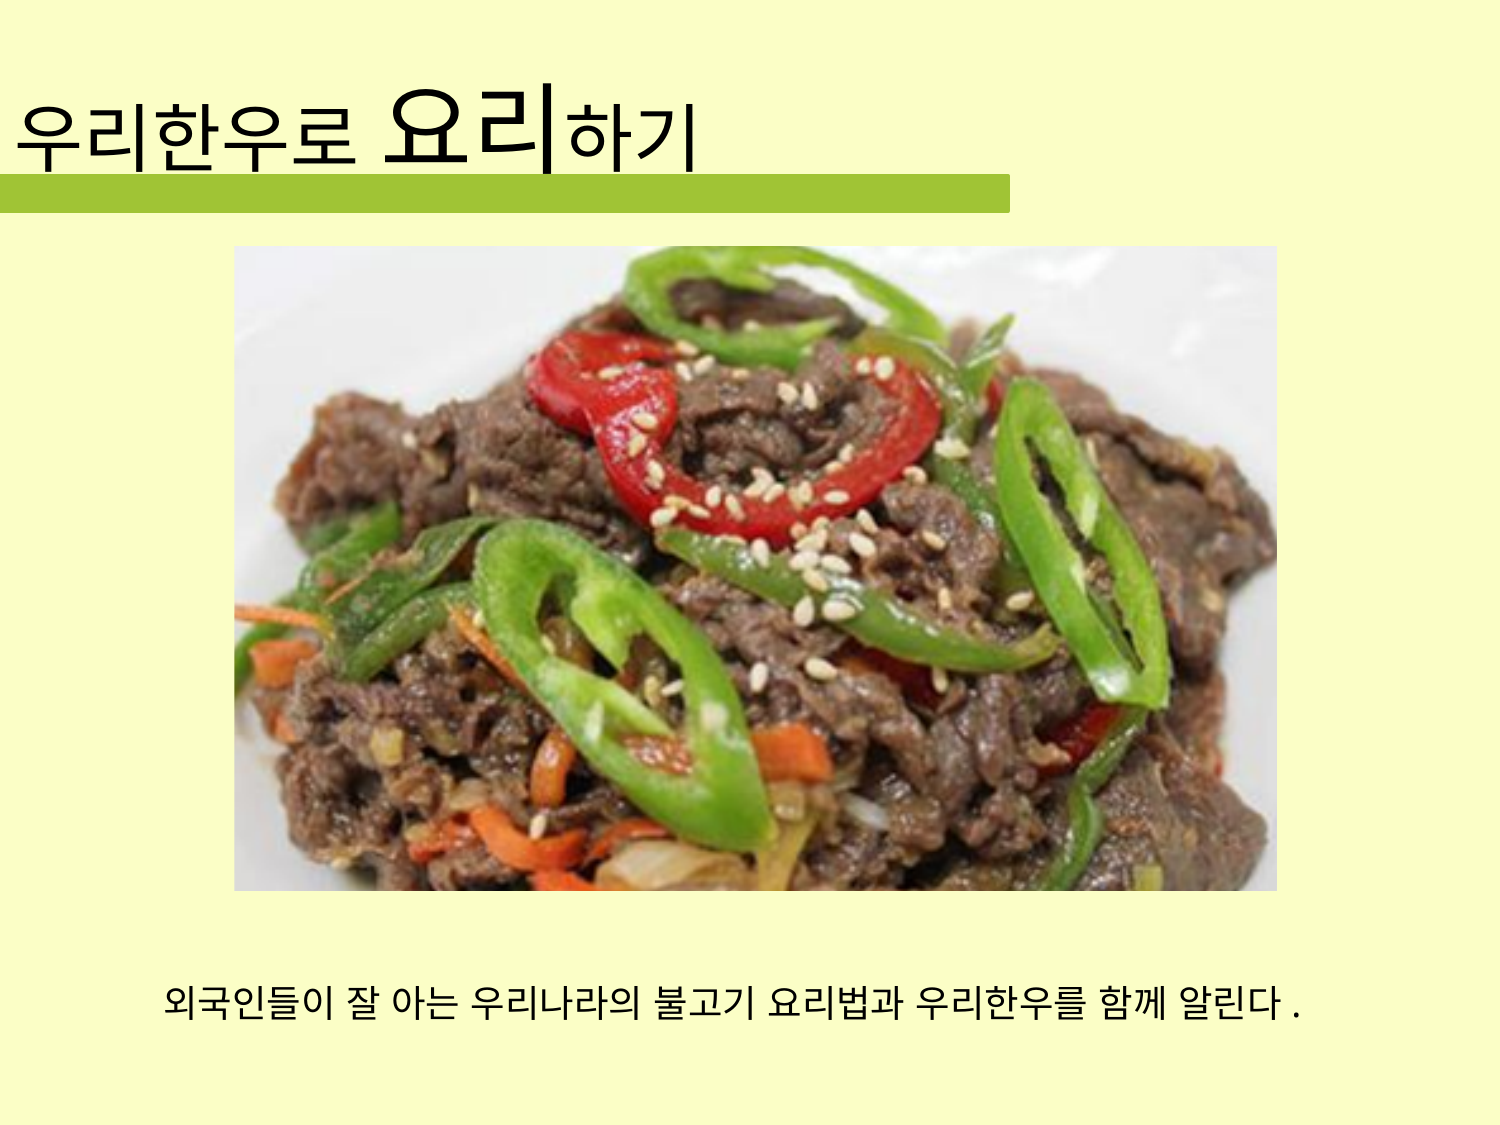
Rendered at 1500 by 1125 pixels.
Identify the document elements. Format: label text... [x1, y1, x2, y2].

text_box 우리한우로 요리하기 [0, 58, 938, 194]
text_box 외국인들이 잘 아는 우리나라의 불고기 요리법과 우리한우를 함께 알린다. [46, 972, 1418, 1033]
picture [234, 245, 1278, 891]
text_box [0, 174, 1010, 213]
